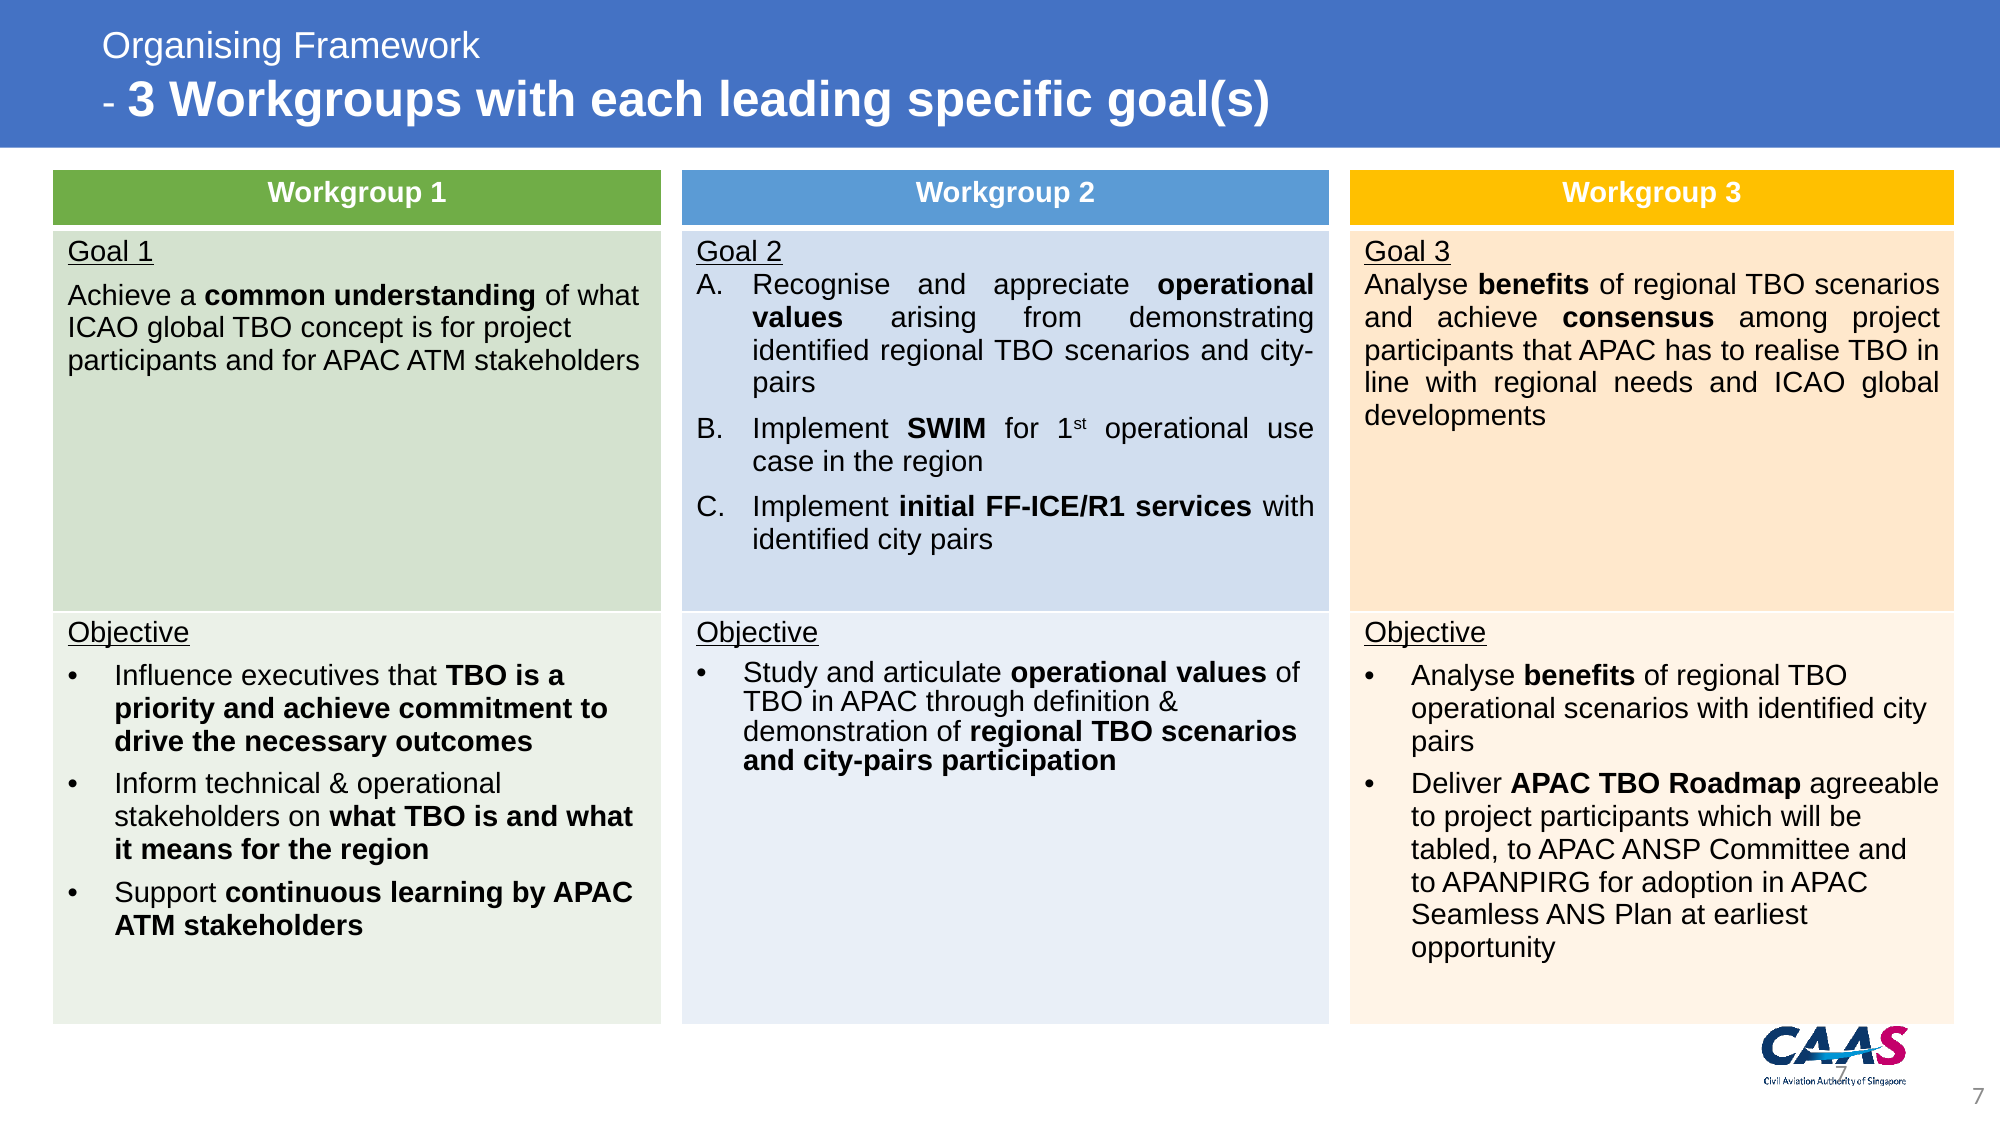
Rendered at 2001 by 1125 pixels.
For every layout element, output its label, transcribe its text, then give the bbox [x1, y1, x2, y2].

table_header Workgroup 2 [682, 170, 1329, 225]
title Organising Framework - 3 Workgroups with each leading specific goal(s) [86, 0, 1881, 148]
slide_number 7 [1412, 1042, 1863, 1103]
table_header Workgroup 3 [1350, 170, 1954, 225]
table_cell Goal 2 Recognise and appreciate operational values arising from demonstrating identified regional TBO scenarios and city-pairs Implement SWIM for 1st operational use case in the region Implement initial FF-ICE/R1 services with identified city pairs [682, 231, 1329, 611]
table_cell Objective Study and articulate operational values of TBO in APAC through definition & demonstration of regional TBO scenarios and city-pairs participation [682, 613, 1329, 1024]
table_cell Goal 1 Achieve a common understanding of what ICAO global TBO concept is for project participants and for APAC ATM stakeholders [53, 231, 661, 611]
table_header Workgroup 1 [53, 170, 661, 225]
picture [1733, 1026, 1938, 1112]
table_cell Goal 3 Analyse benefits of regional TBO scenarios and achieve consensus among project participants that APAC has to realise TBO in line with regional needs and ICAO global developments [1350, 231, 1954, 611]
table_cell Objective Influence executives that TBO is a priority and achieve commitment to drive the necessary outcomes Inform technical & operational stakeholders on what TBO is and what it means for the region Support continuous learning by APAC ATM stakeholders [53, 613, 661, 1024]
table_cell Objective Analyse benefits of regional TBO operational scenarios with identified city pairs Deliver APAC TBO Roadmap agreeable to project participants which will be tabled, to APAC ANSP Committee and to APANPIRG for adoption in APAC Seamless ANS Plan at earliest opportunity [1350, 613, 1954, 1024]
